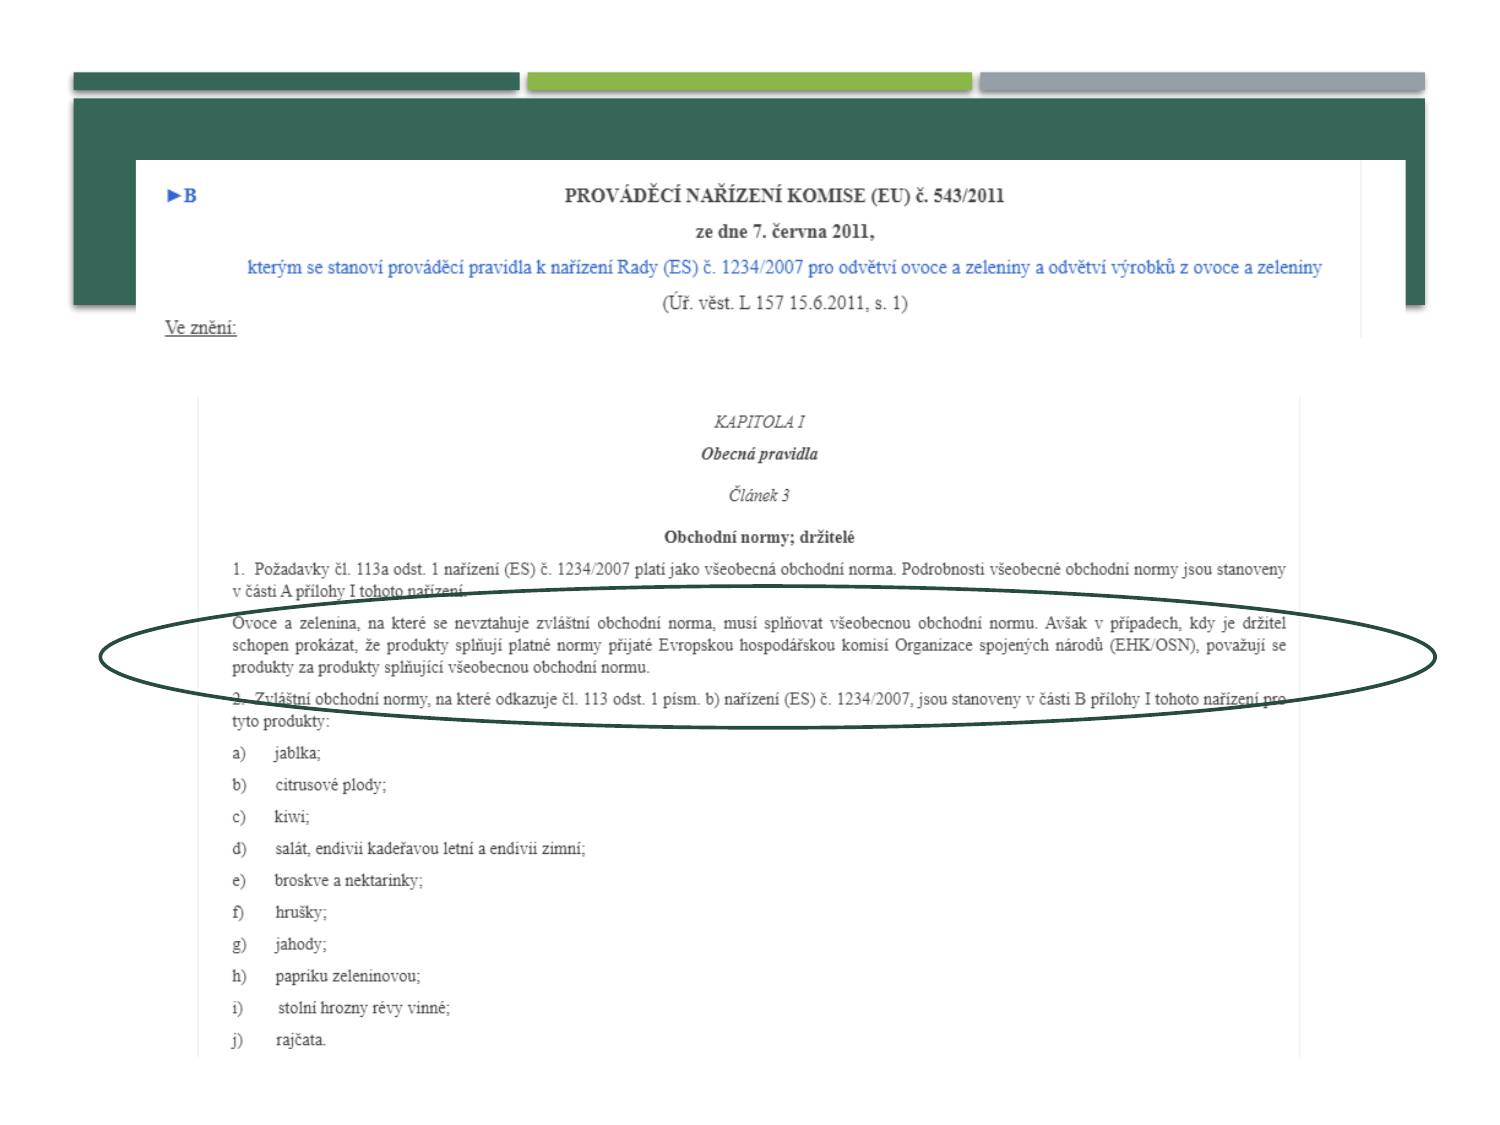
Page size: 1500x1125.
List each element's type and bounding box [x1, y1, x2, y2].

text_box [1313, 614, 1437, 700]
picture [192, 396, 1308, 1057]
picture [135, 160, 1406, 339]
text_box [98, 620, 186, 694]
